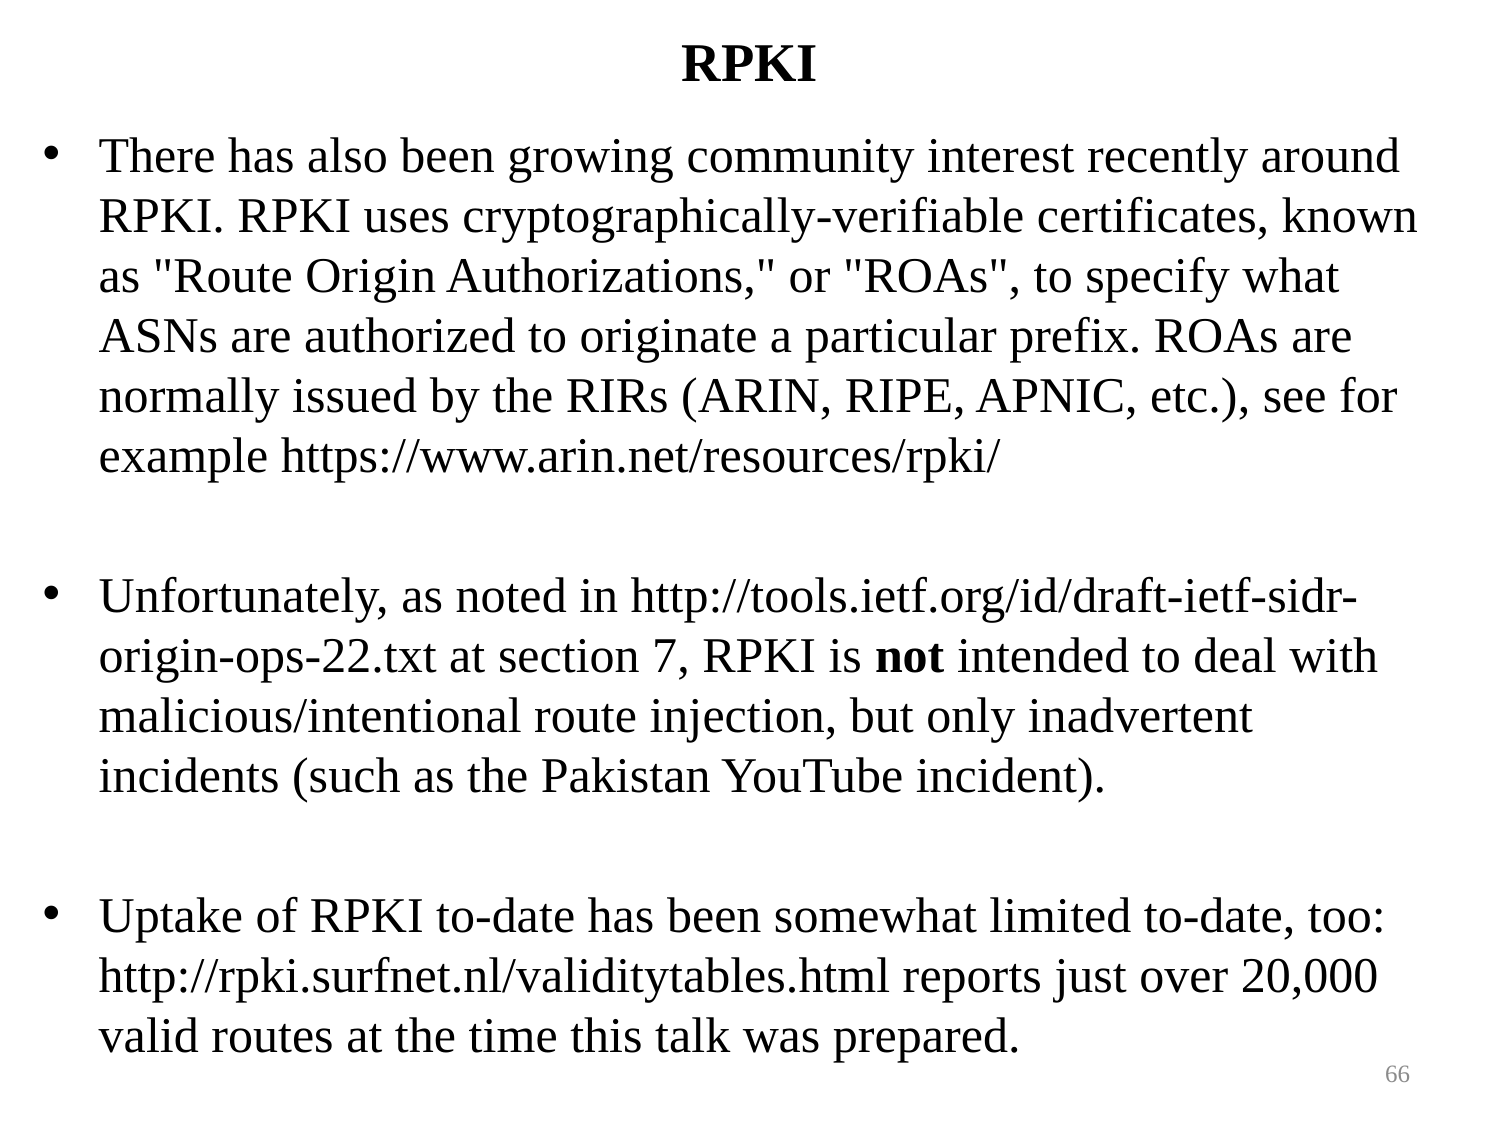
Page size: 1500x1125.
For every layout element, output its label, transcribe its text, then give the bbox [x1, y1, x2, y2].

list There has also been growing community interest recently around RPKI. RPKI uses cryptographically-verifiable certificates, known as "Route Origin Authorizations," or "ROAs", to specify what ASNs are authorized to originate a particular prefix. ROAs are normally issued by the RIRs (ARIN, RIPE, APNIC, etc.), see for example https://www.arin.net/resources/rpki/ Unfortunately, as noted in http://tools.ietf.org/id/draft-ietf-sidr-origin-ops-22.txt at section 7, RPKI is not intended to deal with malicious/intentional route injection, but only inadvertent incidents (such as the Pakistan YouTube incident). Uptake of RPKI to-date has been somewhat limited to-date, too: http://rpki.surfnet.nl/validitytables.html reports just over 20,000 valid routes at the time this talk was prepared. [27, 114, 1474, 1089]
slide_number 66 [1074, 1042, 1425, 1103]
title RPKI [0, 18, 1500, 101]
